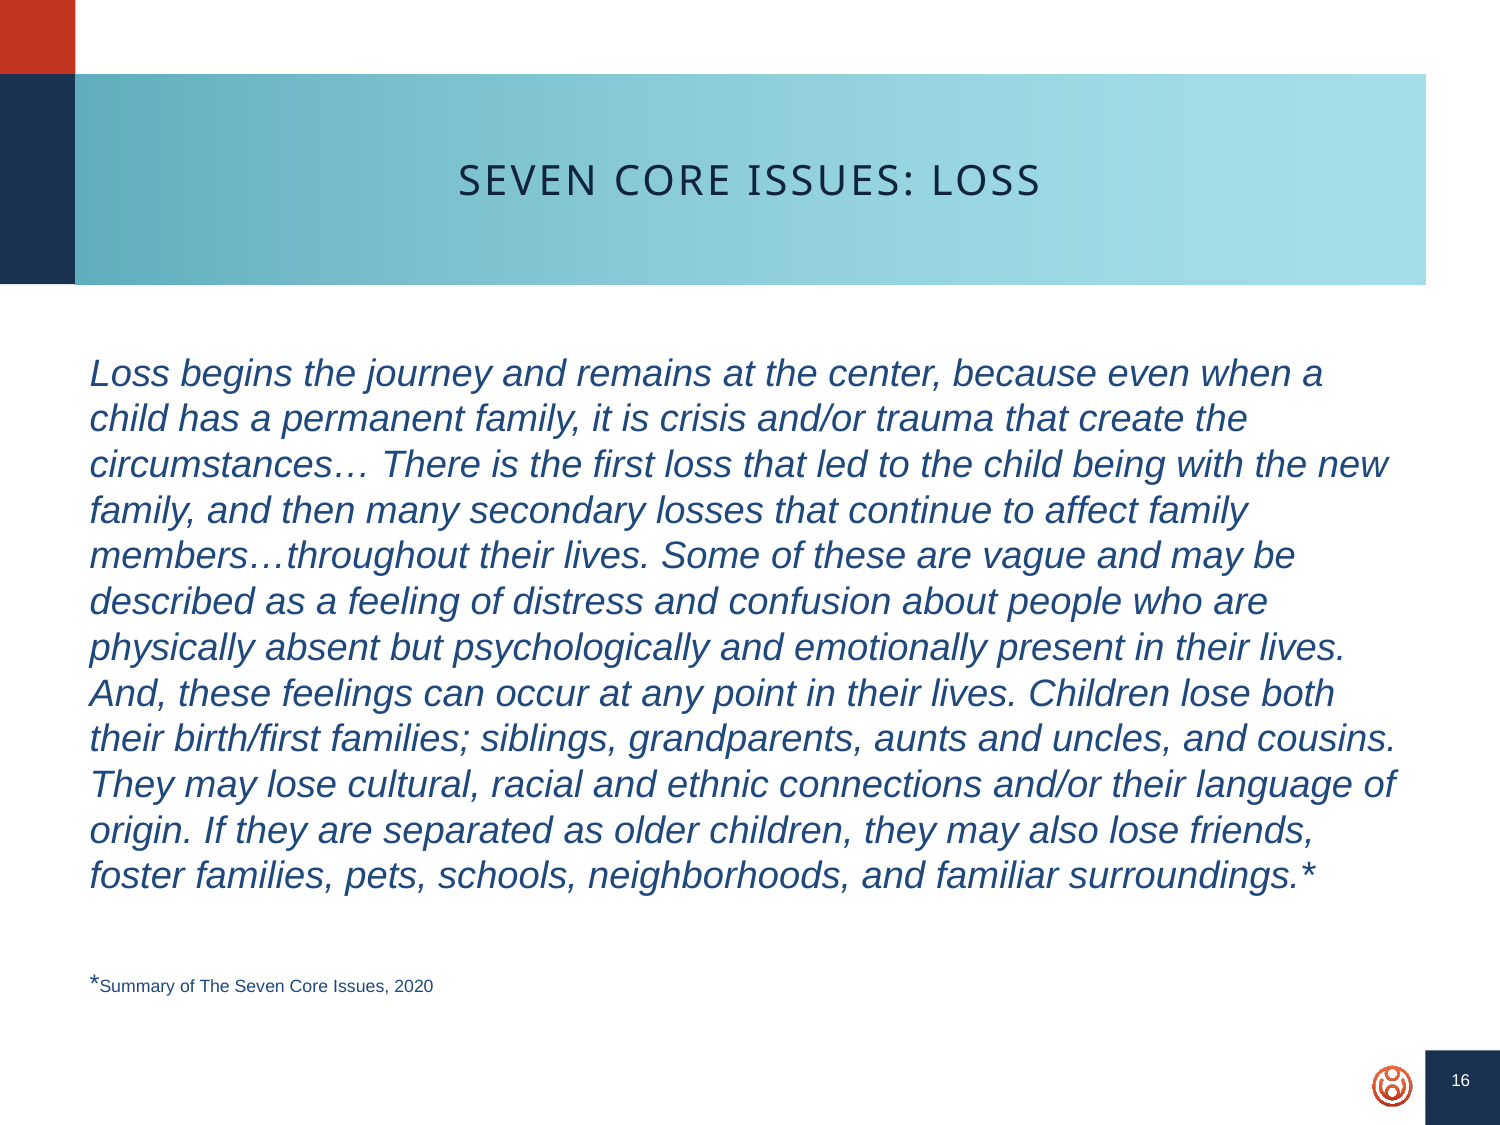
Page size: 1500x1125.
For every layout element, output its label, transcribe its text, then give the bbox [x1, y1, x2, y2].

slide_number 16 [1433, 1058, 1489, 1101]
picture [1371, 1065, 1413, 1107]
title Seven core issues: loss [74, 74, 1425, 284]
picture [75, 74, 1426, 285]
list Loss begins the journey and remains at the center, because even when a child has a permanent family, it is crisis and/or trauma that create the circumstances… There is the first loss that led to the child being with the new family, and then many secondary losses that continue to affect family members…throughout their lives. Some of these are vague and may be described as a feeling of distress and confusion about people who are physically absent but psychologically and emotionally present in their lives. And, these feelings can occur at any point in their lives. Children lose both their birth/first families; siblings, grandparents, aunts and uncles, and cousins. They may lose cultural, racial and ethnic connections and/or their language of origin. If they are separated as older children, they may also lose friends, foster families, pets, schools, neighborhoods, and familiar surroundings.* *Summary of The Seven Core Issues, 2020 [74, 316, 1424, 1060]
